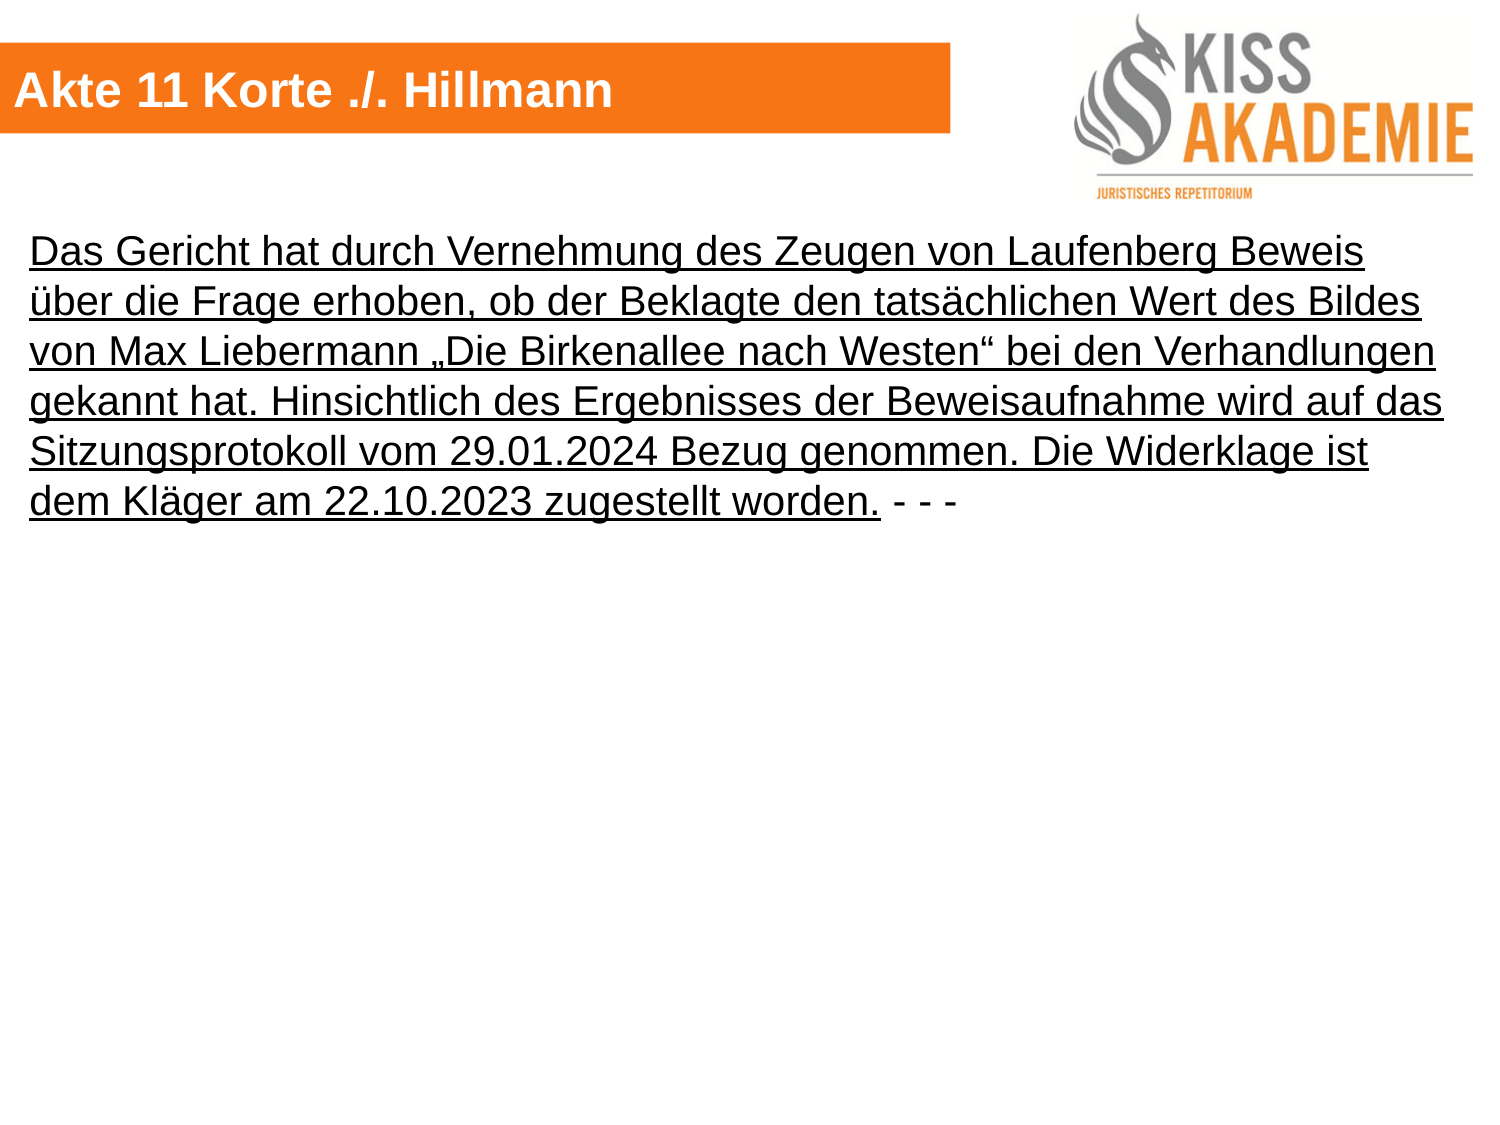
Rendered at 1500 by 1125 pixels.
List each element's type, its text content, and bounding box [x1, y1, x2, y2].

picture [1074, 13, 1473, 203]
text_box Das Gericht hat durch Vernehmung des Zeugen von Laufenberg Beweis über die Frage erhoben, ob der Beklagte den tatsächlichen Wert des Bildes von Max Liebermann „Die Birkenallee nach Westen“ bei den Verhandlungen gekannt hat. Hinsichtlich des Ergebnisses der Beweisaufnahme wird auf das Sitzungsprotokoll vom 29.01.2024 Bezug genommen. Die Widerklage ist dem Kläger am 22.10.2023 zugestellt worden. - - - [29, 224, 1459, 525]
text_box Akte 11 Korte ./. Hillmann [0, 42, 951, 134]
